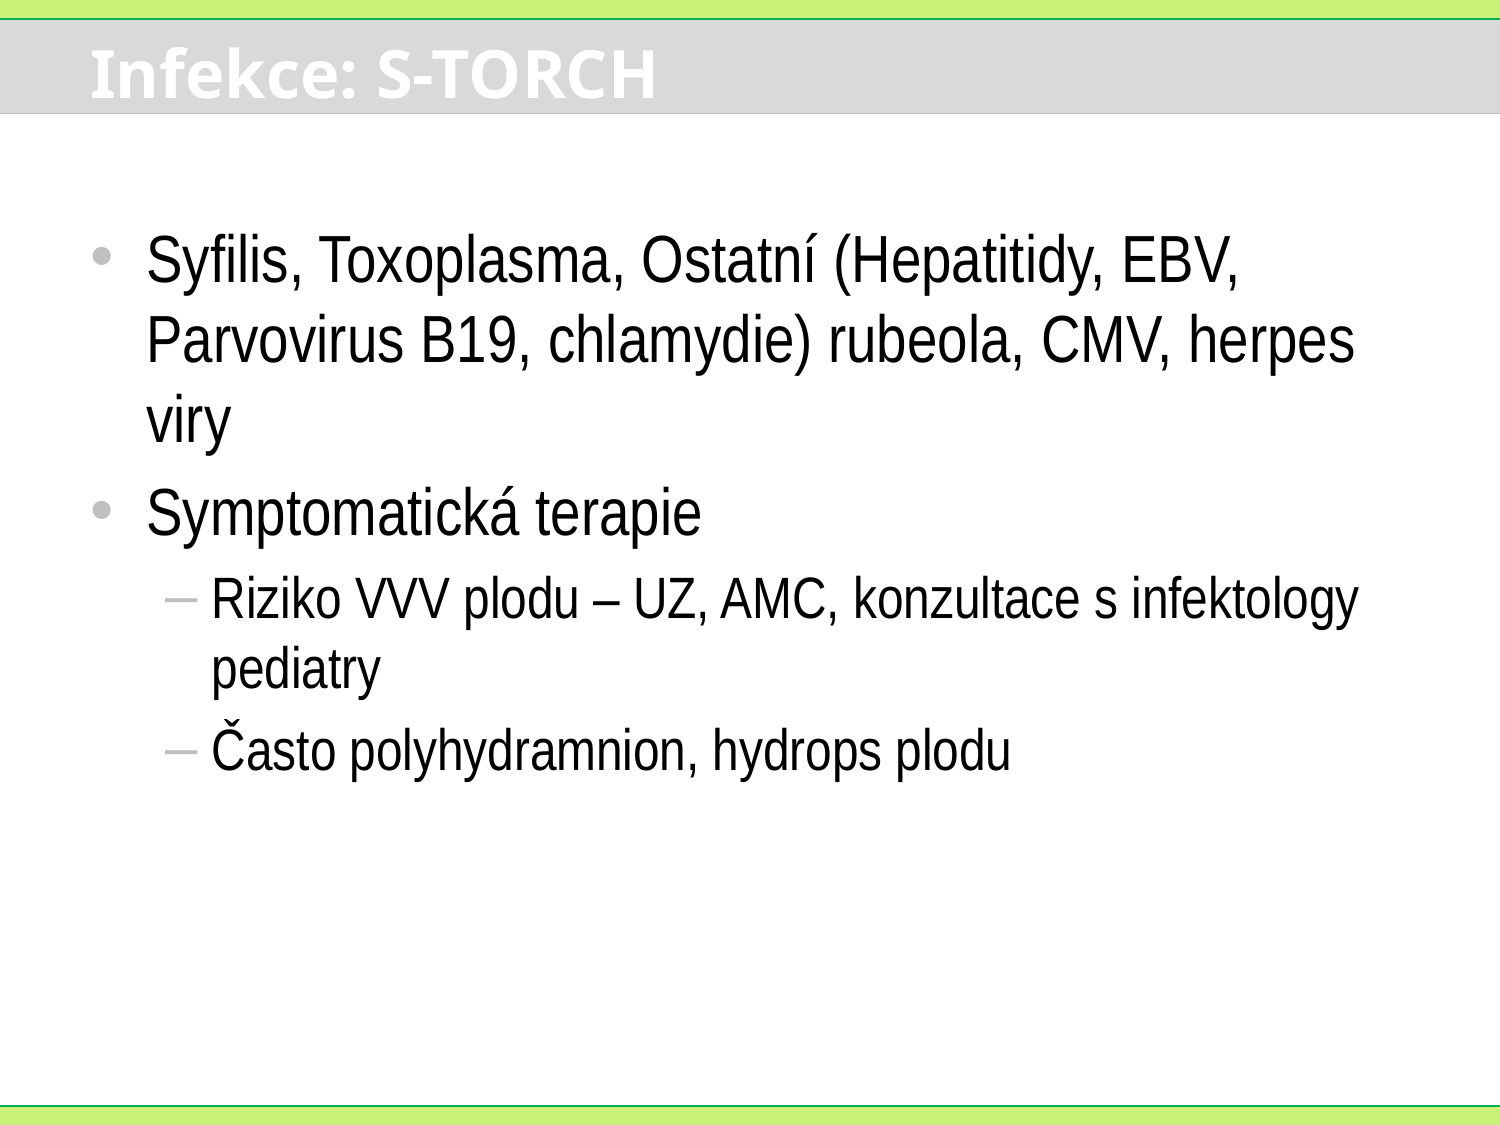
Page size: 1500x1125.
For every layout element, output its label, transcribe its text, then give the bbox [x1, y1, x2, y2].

title Infekce: S-TORCH [75, 30, 1425, 114]
list Syfilis, Toxoplasma, Ostatní (Hepatitidy, EBV, Parvovirus B19, chlamydie) rubeola, CMV, herpes viry Symptomatická terapie Riziko VVV plodu – UZ, AMC, konzultace s infektology pediatry Často polyhydramnion, hydrops plodu [75, 208, 1425, 1035]
